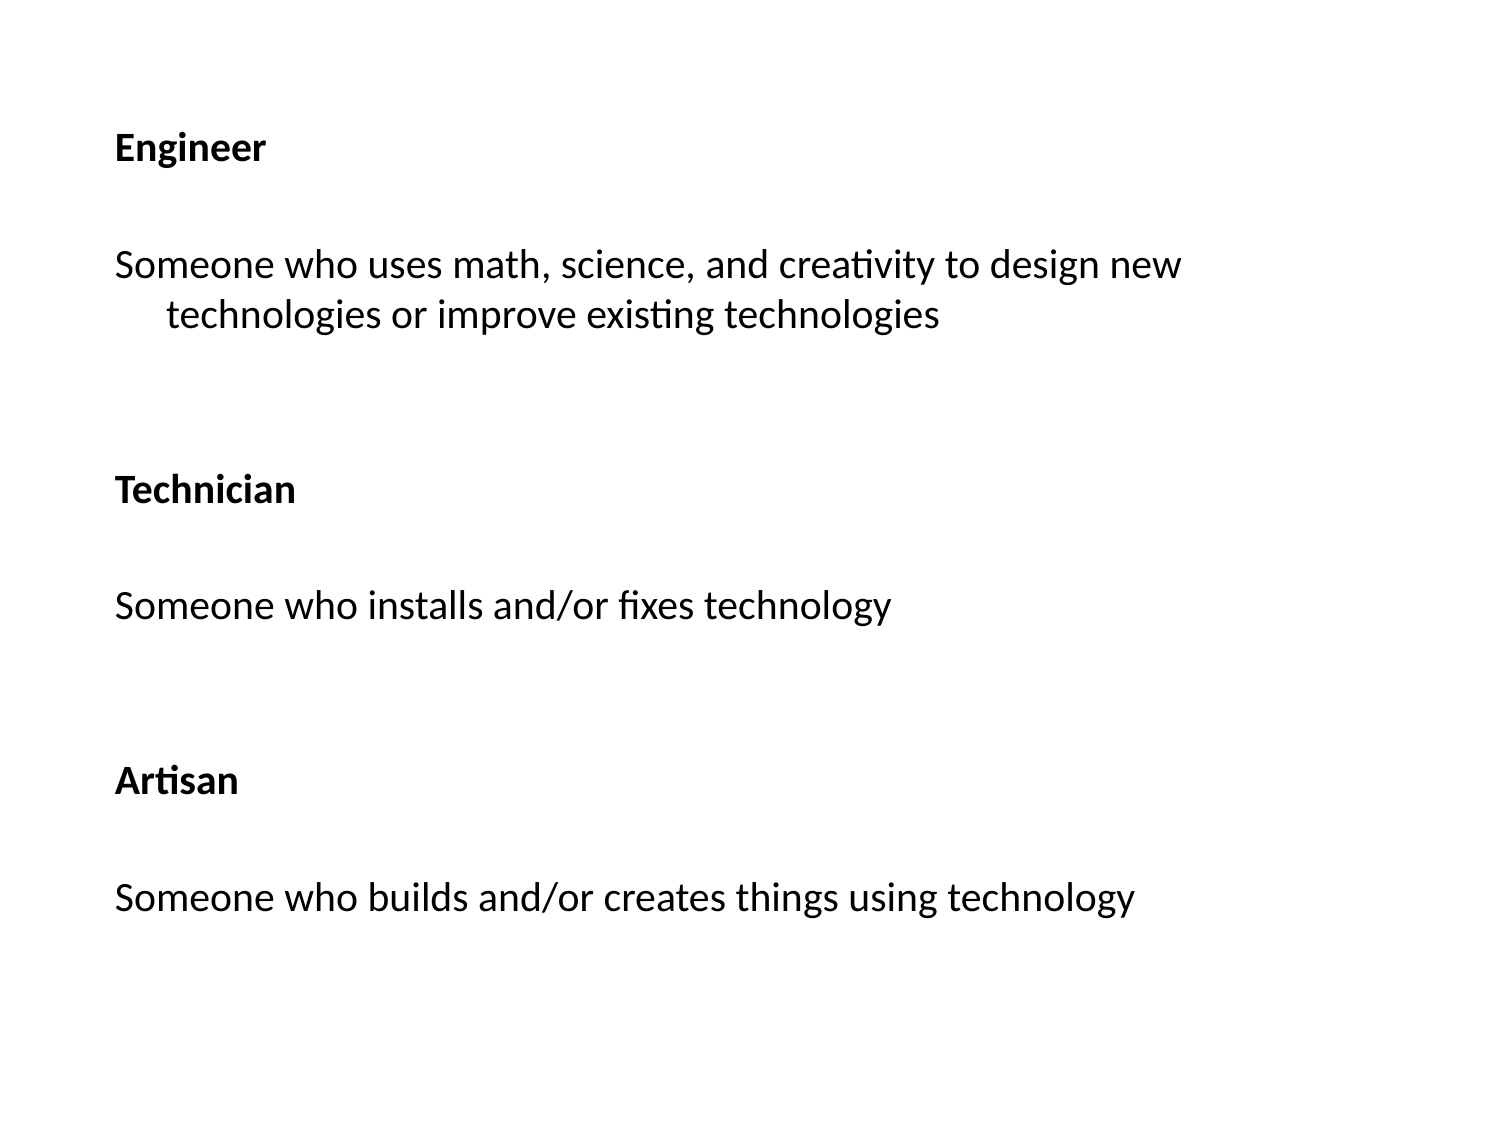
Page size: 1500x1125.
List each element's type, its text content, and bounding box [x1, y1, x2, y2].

list Engineer Someone who uses math, science, and creativity to design new technologies or improve existing technologies Technician Someone who installs and/or fixes technology Artisan Someone who builds and/or creates things using technology [99, 112, 1388, 938]
